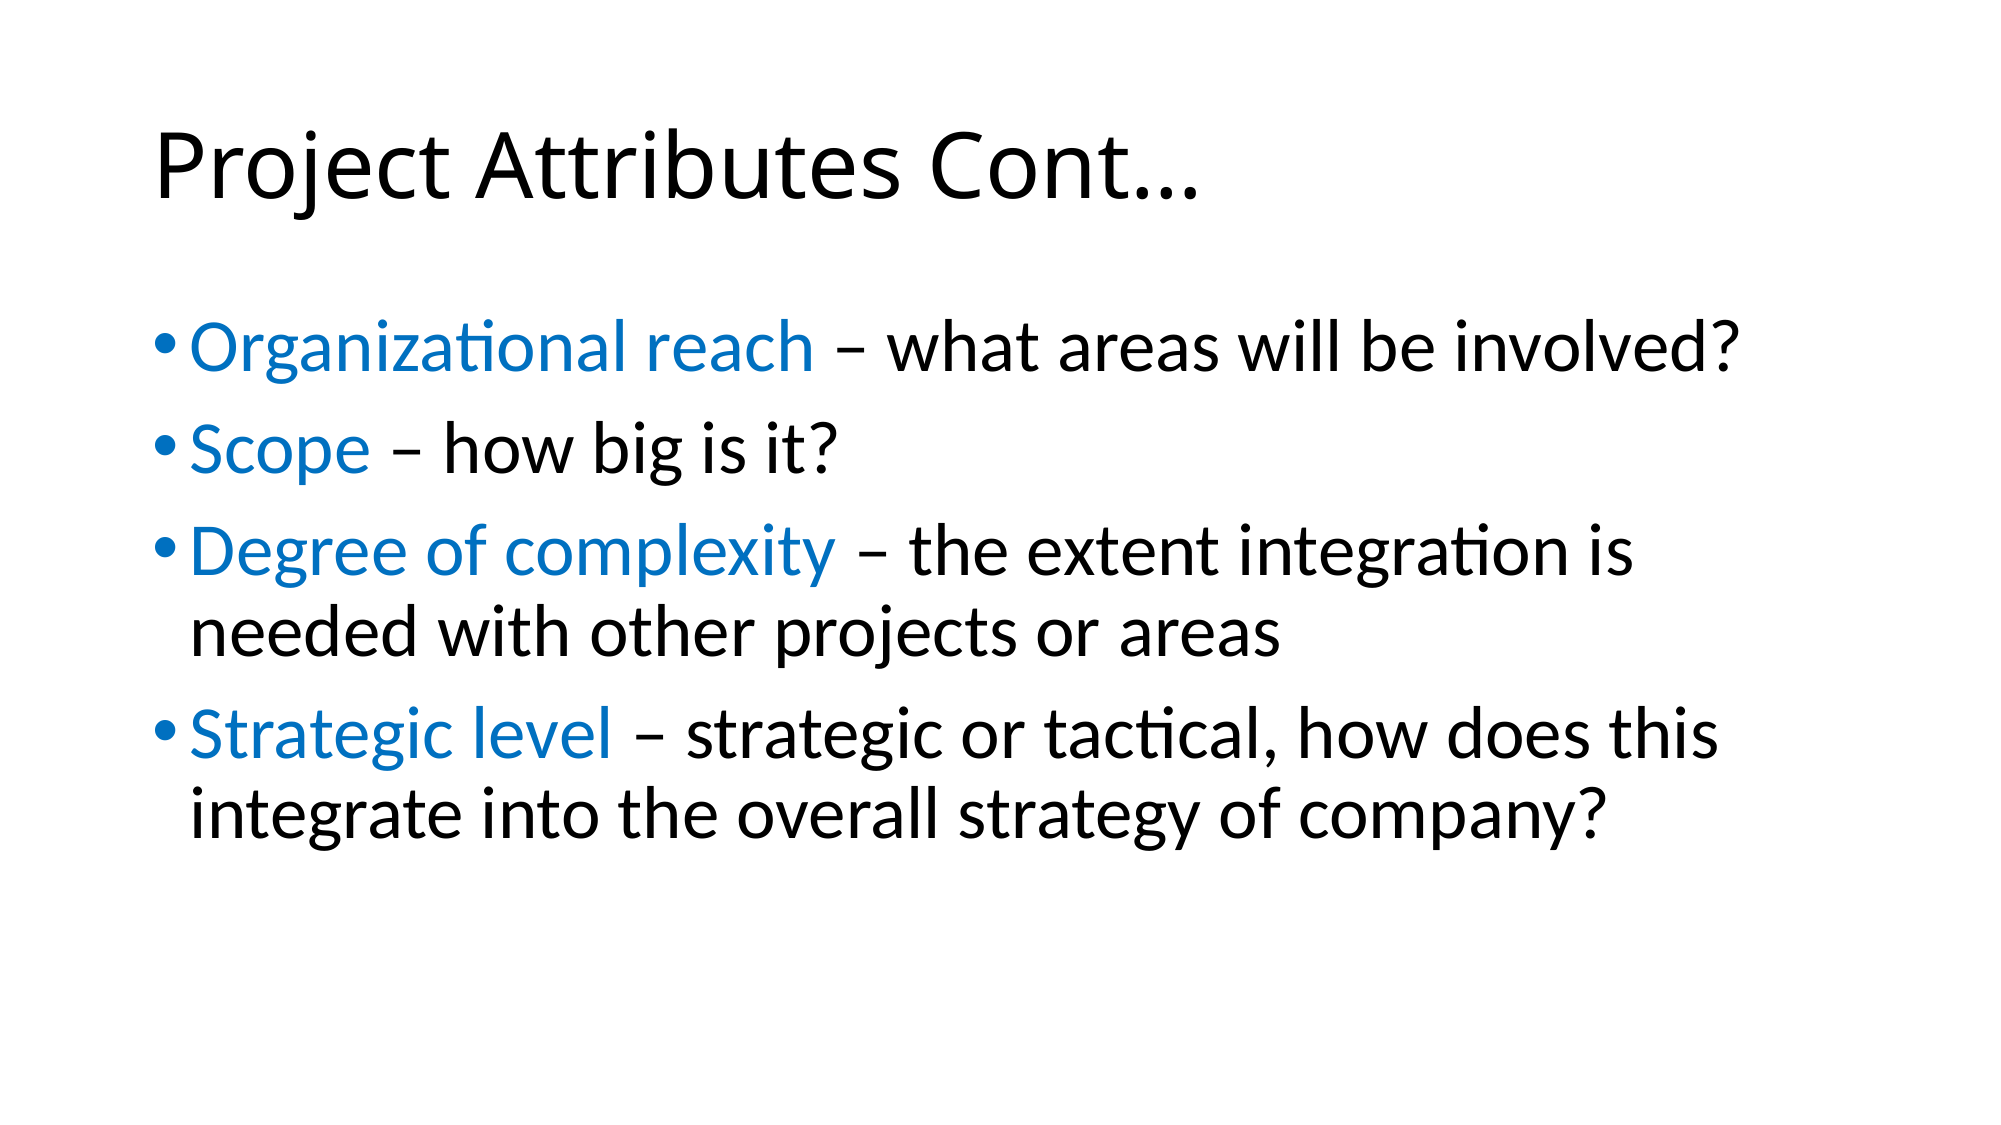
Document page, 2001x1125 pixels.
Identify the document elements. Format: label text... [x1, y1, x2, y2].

title Project Attributes Cont… [137, 59, 1863, 278]
list Organizational reach – what areas will be involved? Scope – how big is it? Degree of complexity – the extent integration is needed with other projects or areas Strategic level – strategic or tactical, how does this integrate into the overall strategy of company? [137, 299, 1863, 1014]
